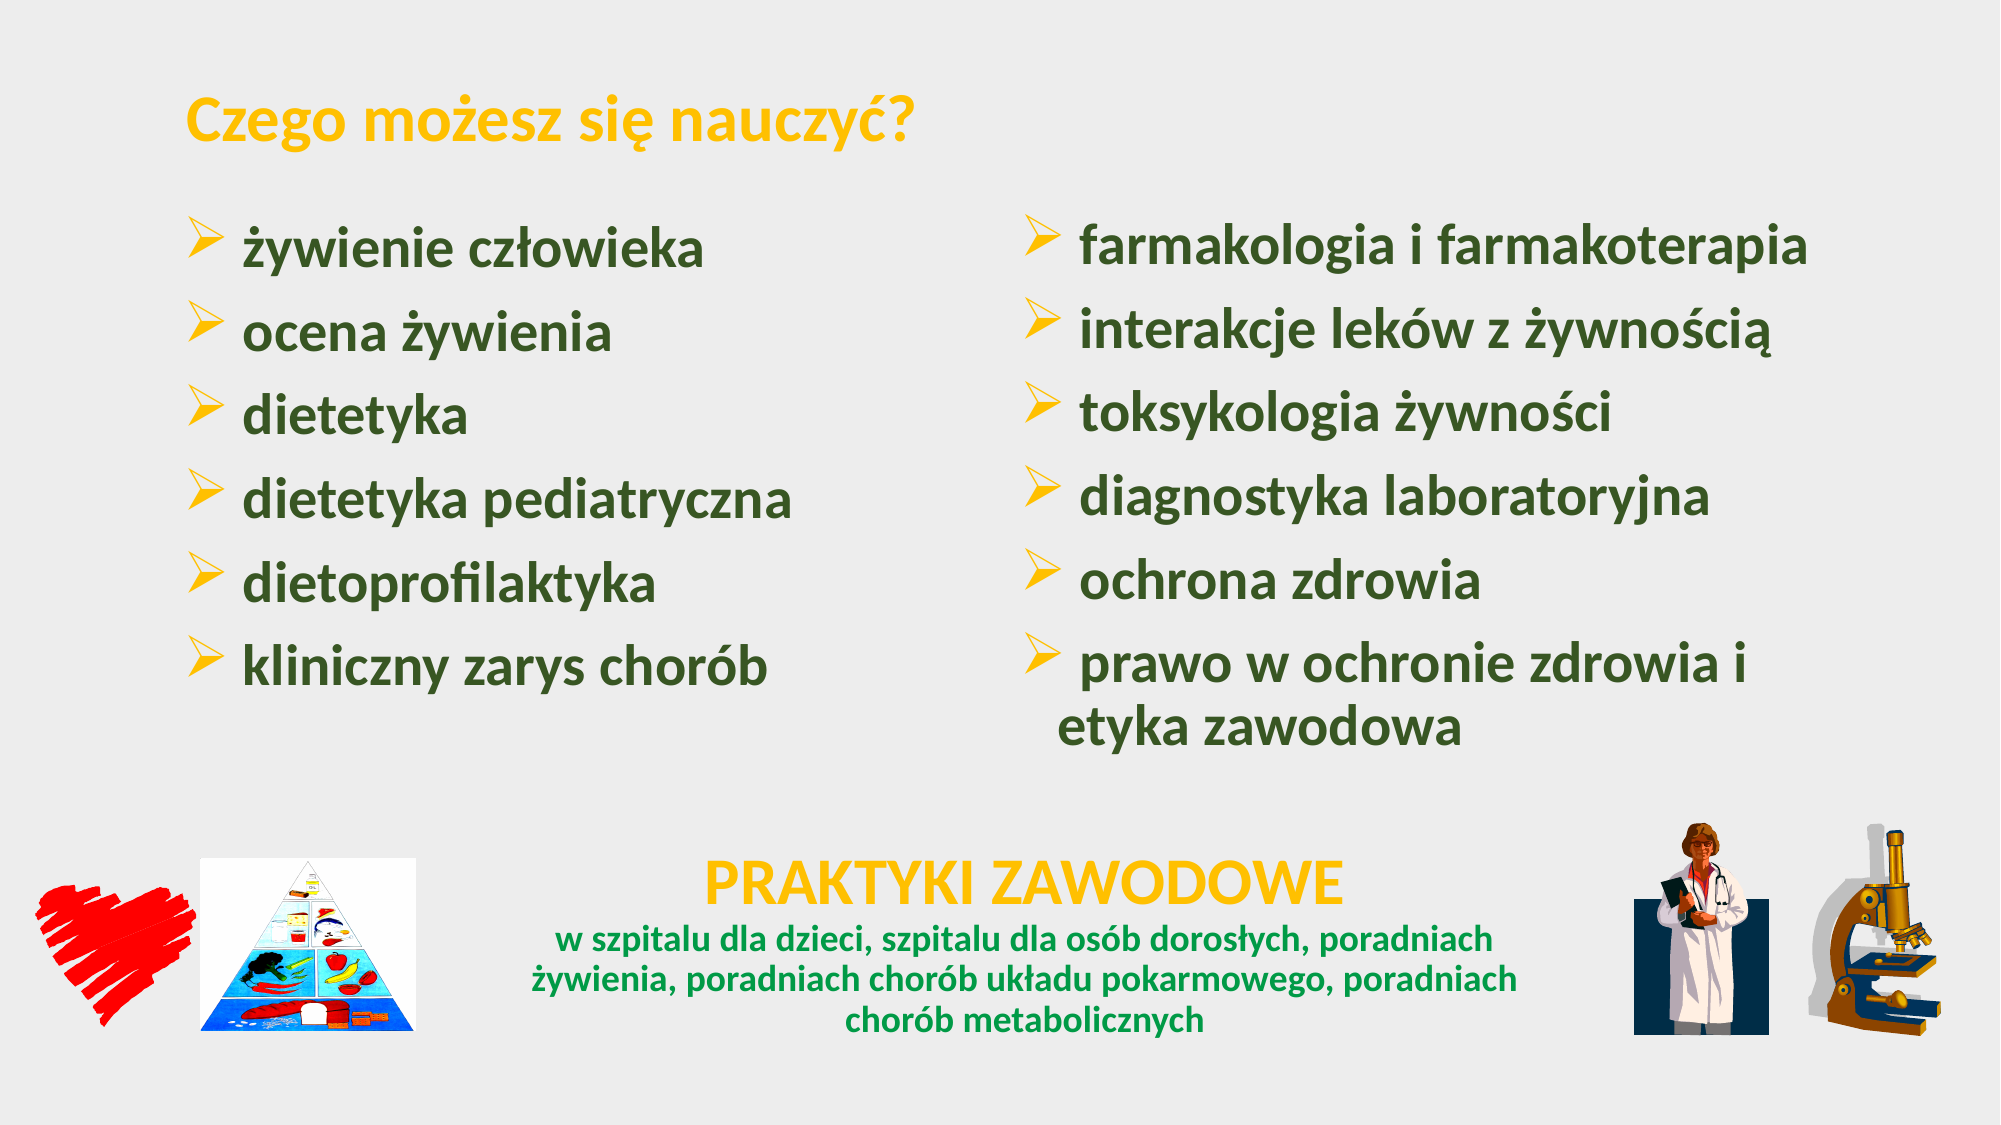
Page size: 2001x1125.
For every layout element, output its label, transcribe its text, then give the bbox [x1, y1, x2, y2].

text_box [913, 498, 2000, 559]
list farmakologia i farmakoterapia interakcje leków z żywnością toksykologia żywności diagnostyka laboratoryjna ochrona zdrowia prawo w ochronie zdrowia i etyka zawodowa [1005, 576, 1945, 795]
text_box [962, 502, 2000, 563]
list farmakologia i farmakoterapia interakcje leków z żywnością toksykologia żywności diagnostyka laboratoryjna ochrona zdrowia prawo w ochronie zdrowia i etyka zawodowa [1005, 206, 1945, 498]
text_box PRAKTYKI ZAWODOWE w szpitalu dla dzieci, szpitalu dla osób dorosłych, poradniach żywienia, poradniach chorób układu pokarmowego, poradniach chorób metabolicznych [464, 839, 1586, 1048]
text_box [170, 858, 446, 1062]
text_box [945, 559, 2000, 576]
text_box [34, 884, 170, 1027]
picture [1808, 823, 1941, 1036]
title Czego możesz się nauczyć? [171, 62, 1897, 178]
picture [1633, 822, 1769, 1036]
list żywienie człowieka ocena żywienia dietetyka dietetyka pediatryczna dietoprofilaktyka kliniczny zarys chorób [168, 209, 1005, 789]
